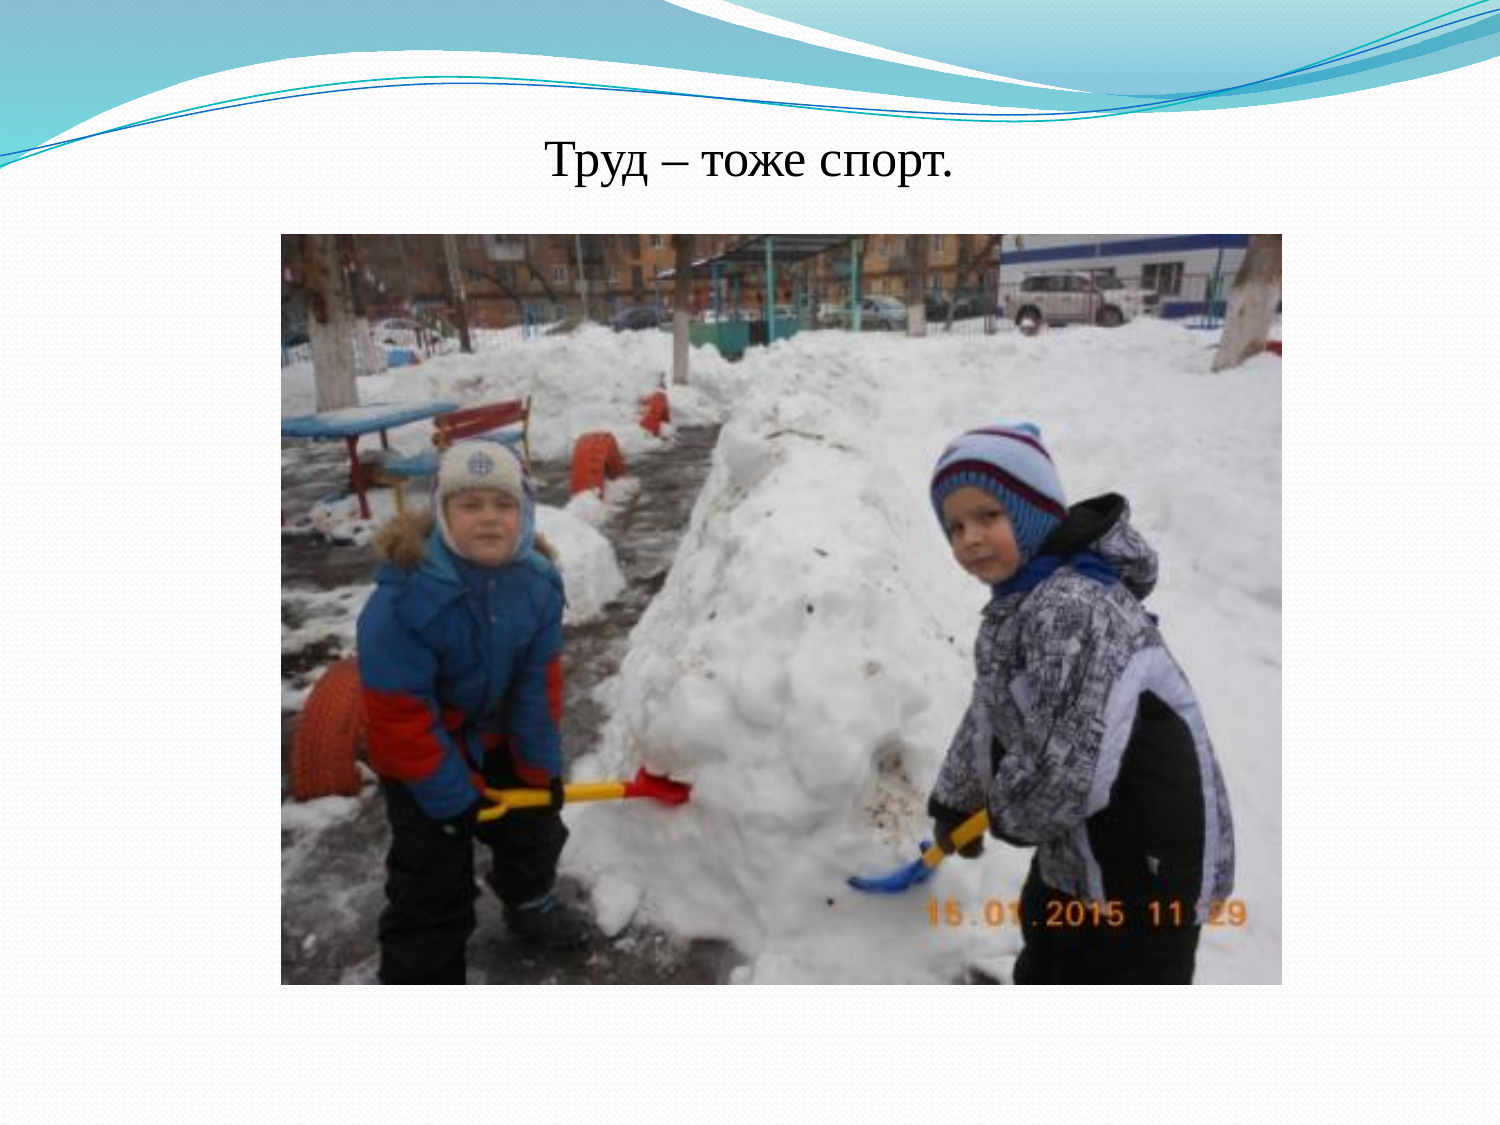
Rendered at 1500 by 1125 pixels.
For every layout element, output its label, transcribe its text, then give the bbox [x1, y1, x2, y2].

title Труд – тоже спорт. [75, 115, 1425, 303]
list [280, 234, 1282, 985]
